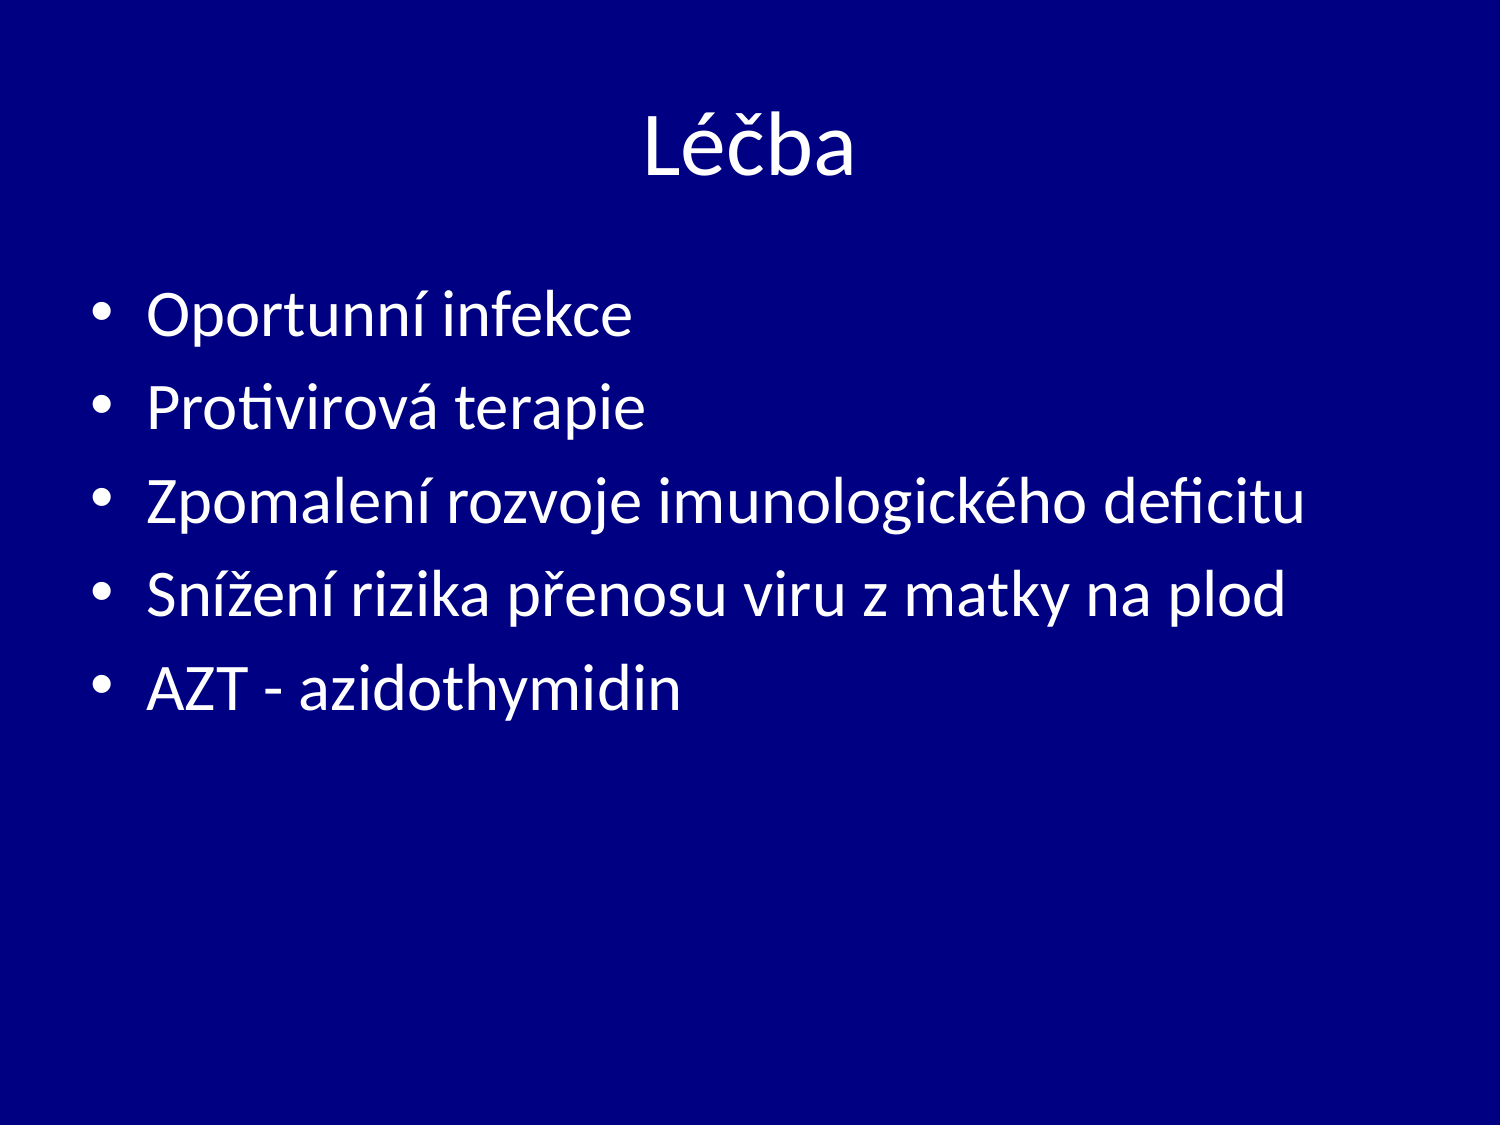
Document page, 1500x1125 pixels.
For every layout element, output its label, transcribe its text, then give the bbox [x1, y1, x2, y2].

title Léčba [75, 45, 1425, 233]
list Oportunní infekce Protivirová terapie Zpomalení rozvoje imunologického deficitu Snížení rizika přenosu viru z matky na plod AZT - azidothymidin [75, 262, 1425, 1005]
